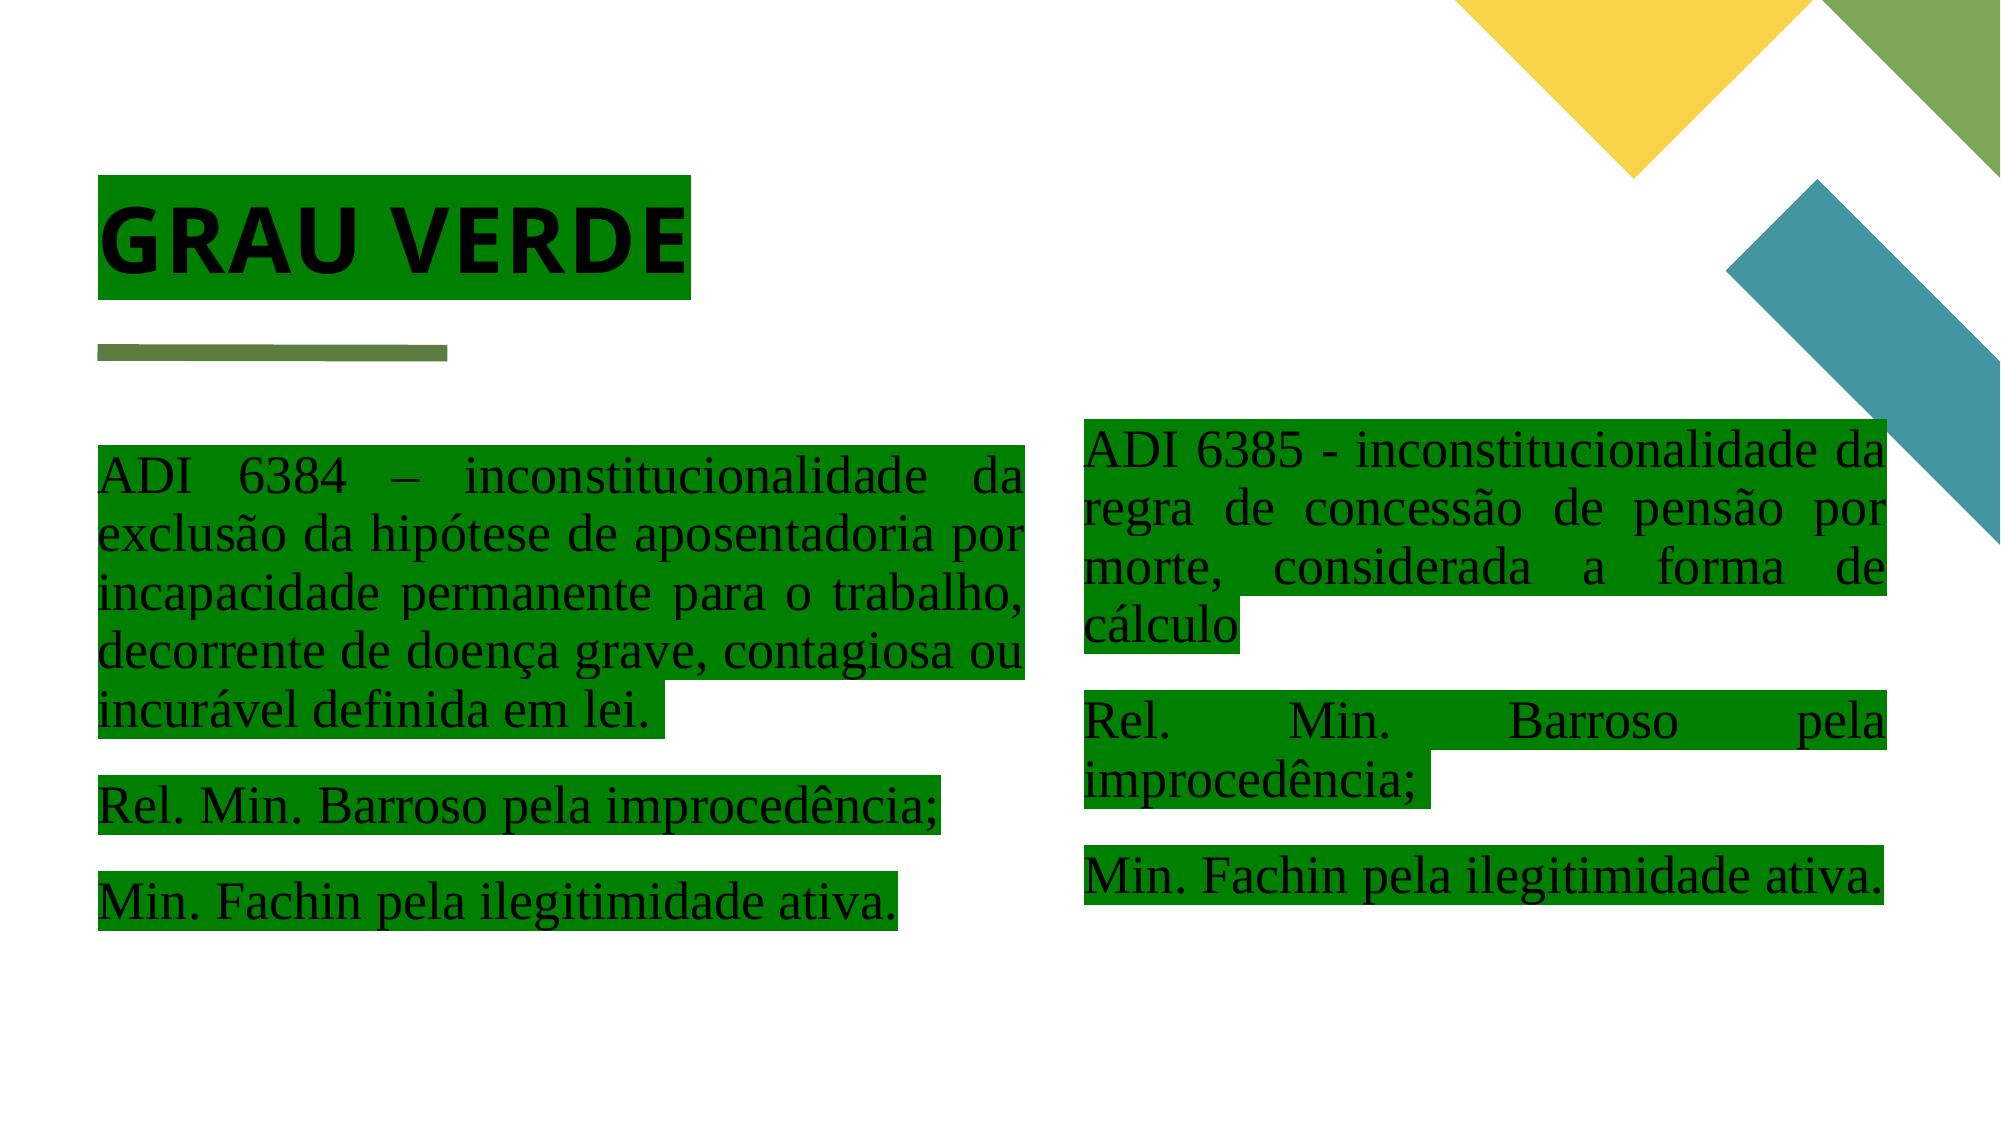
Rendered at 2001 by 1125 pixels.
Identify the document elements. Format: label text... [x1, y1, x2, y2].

title GRAU VERDE [97, 32, 1898, 291]
list ADI 6384 – inconstitucionalidade da exclusão da hipótese de aposentadoria por incapacidade permanente para o trabalho, decorrente de doença grave, contagiosa ou incurável definida em lei. Rel. Min. Barroso pela improcedência; Min. Fachin pela ilegitimidade ativa. [97, 439, 1041, 1030]
list ADI 6385 - inconstitucionalidade da regra de concessão de pensão por morte, considerada a forma de cálculo Rel. Min. Barroso pela improcedência; Min. Fachin pela ilegitimidade ativa. [1083, 412, 1903, 1004]
